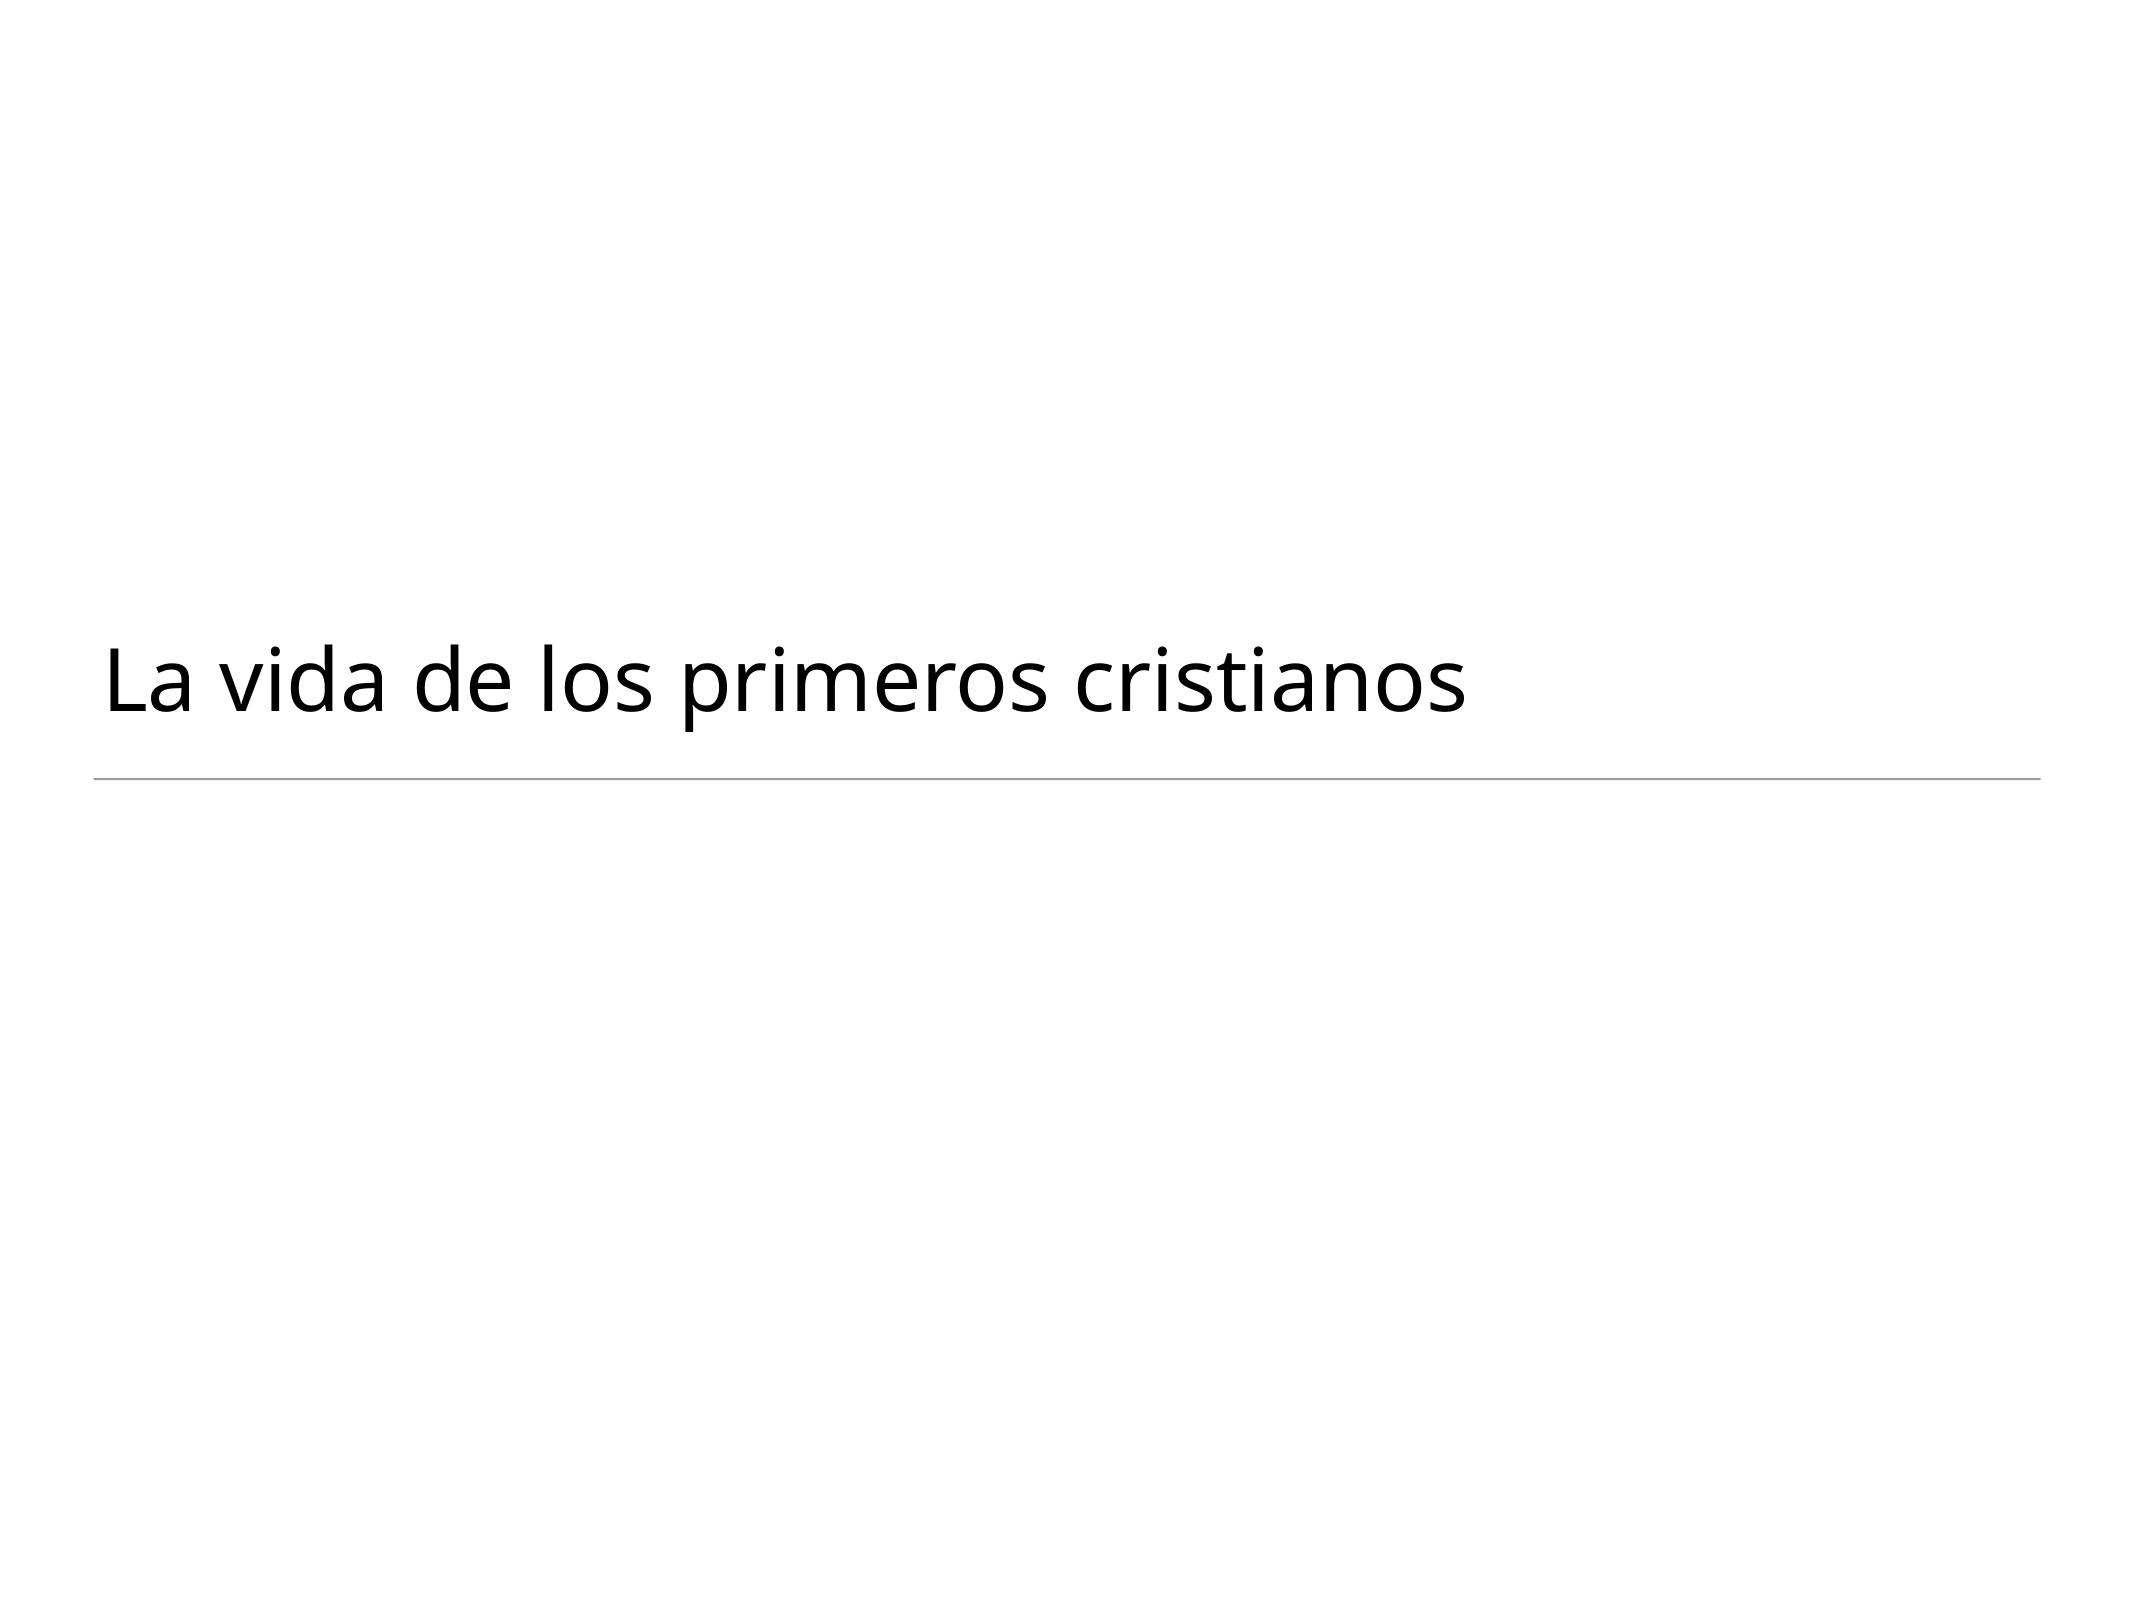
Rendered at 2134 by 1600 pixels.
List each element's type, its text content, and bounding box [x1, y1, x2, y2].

title La vida de los primeros cristianos [93, 216, 2041, 738]
